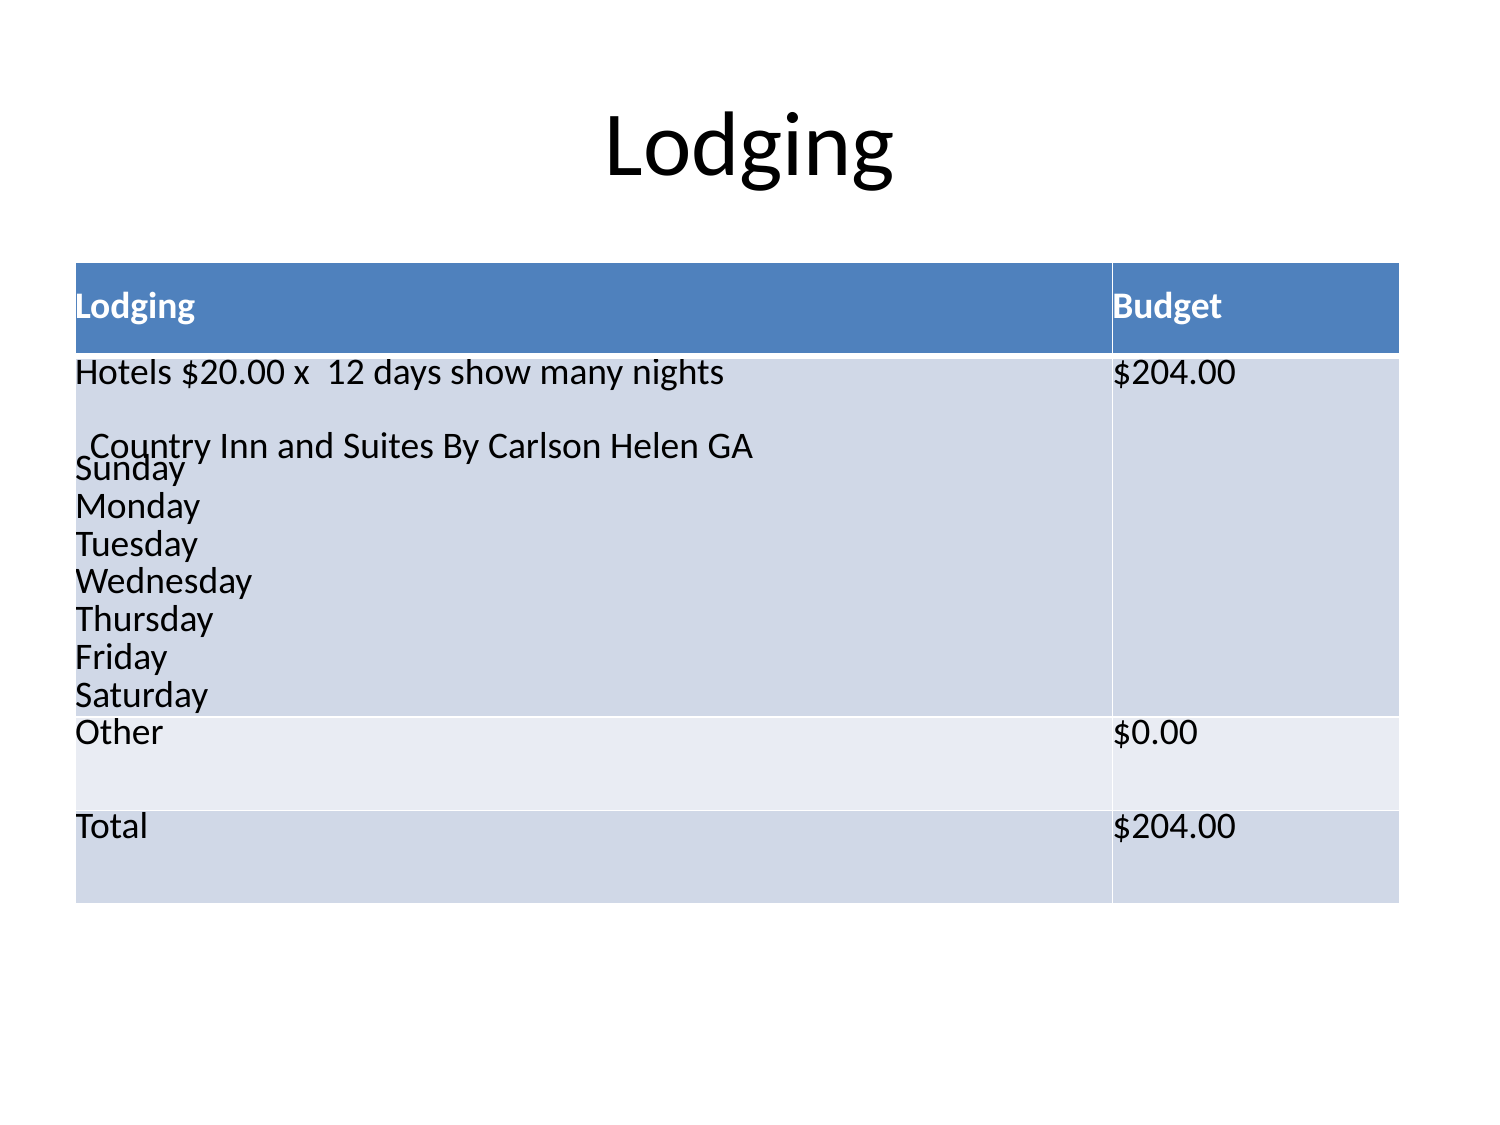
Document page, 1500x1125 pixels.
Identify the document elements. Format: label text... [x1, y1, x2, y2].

title Lodging [75, 45, 1425, 233]
table_header Budget [1113, 263, 1399, 353]
table_header Lodging [76, 263, 1112, 353]
table_cell $0.00 [1113, 718, 1399, 810]
table_cell Other [76, 718, 1112, 810]
table_cell Hotels $20.00 x 12 days show many nights Sunday Monday Tuesday Wednesday Thursday Friday Saturday [76, 359, 1112, 716]
table_cell $204.00 [1113, 811, 1399, 903]
table_cell Total [76, 811, 1112, 903]
text_box Country Inn and Suites By Carlson Helen GA [74, 413, 789, 474]
table_cell $204.00 [1113, 359, 1399, 716]
